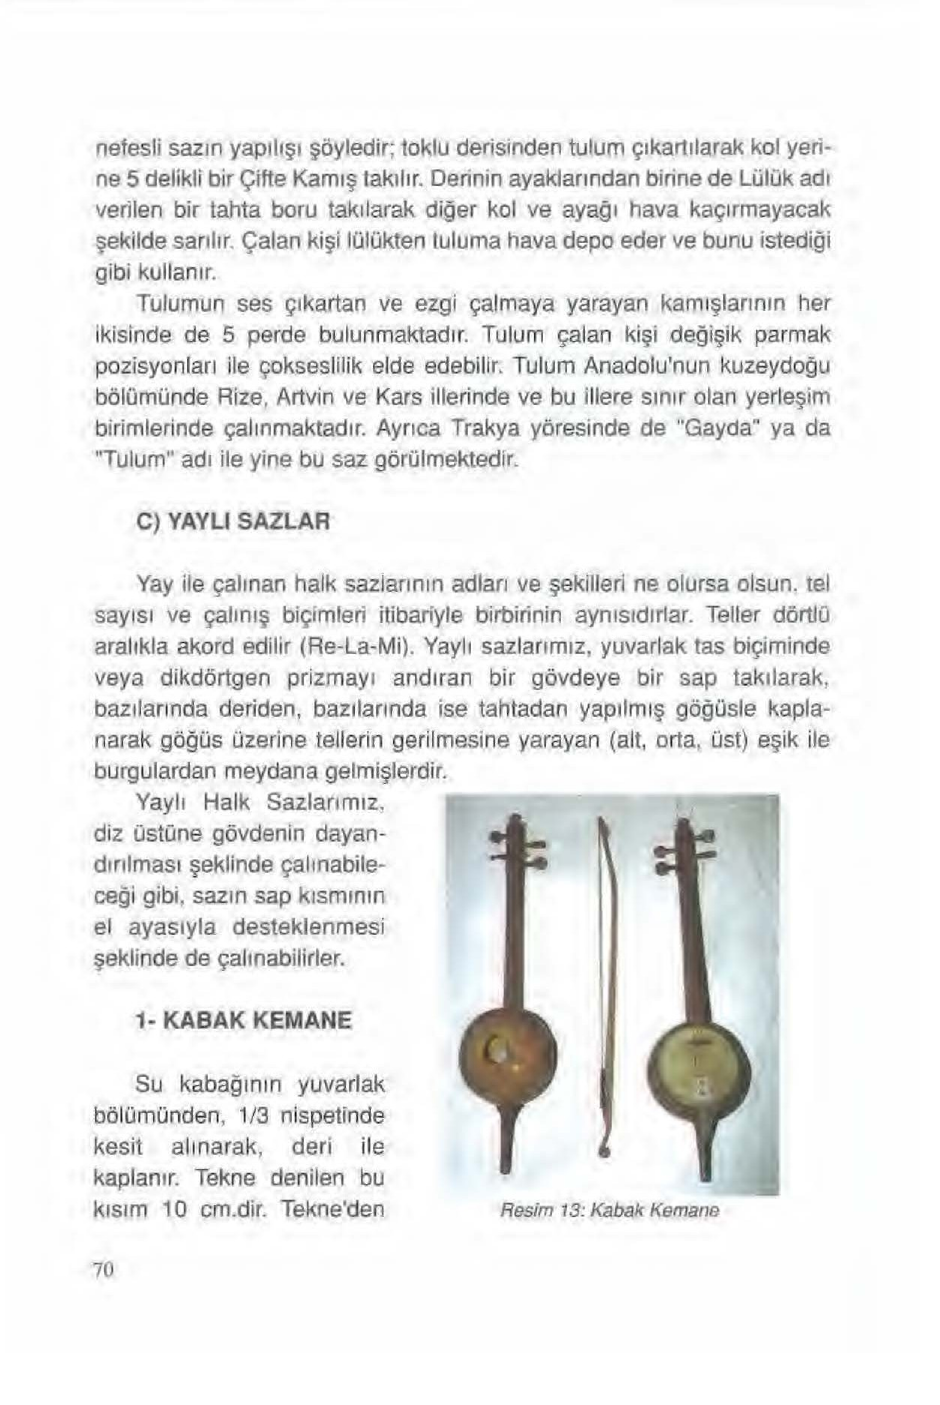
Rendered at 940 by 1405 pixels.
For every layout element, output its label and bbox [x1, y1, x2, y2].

text_box [0, 0, 920, 1353]
